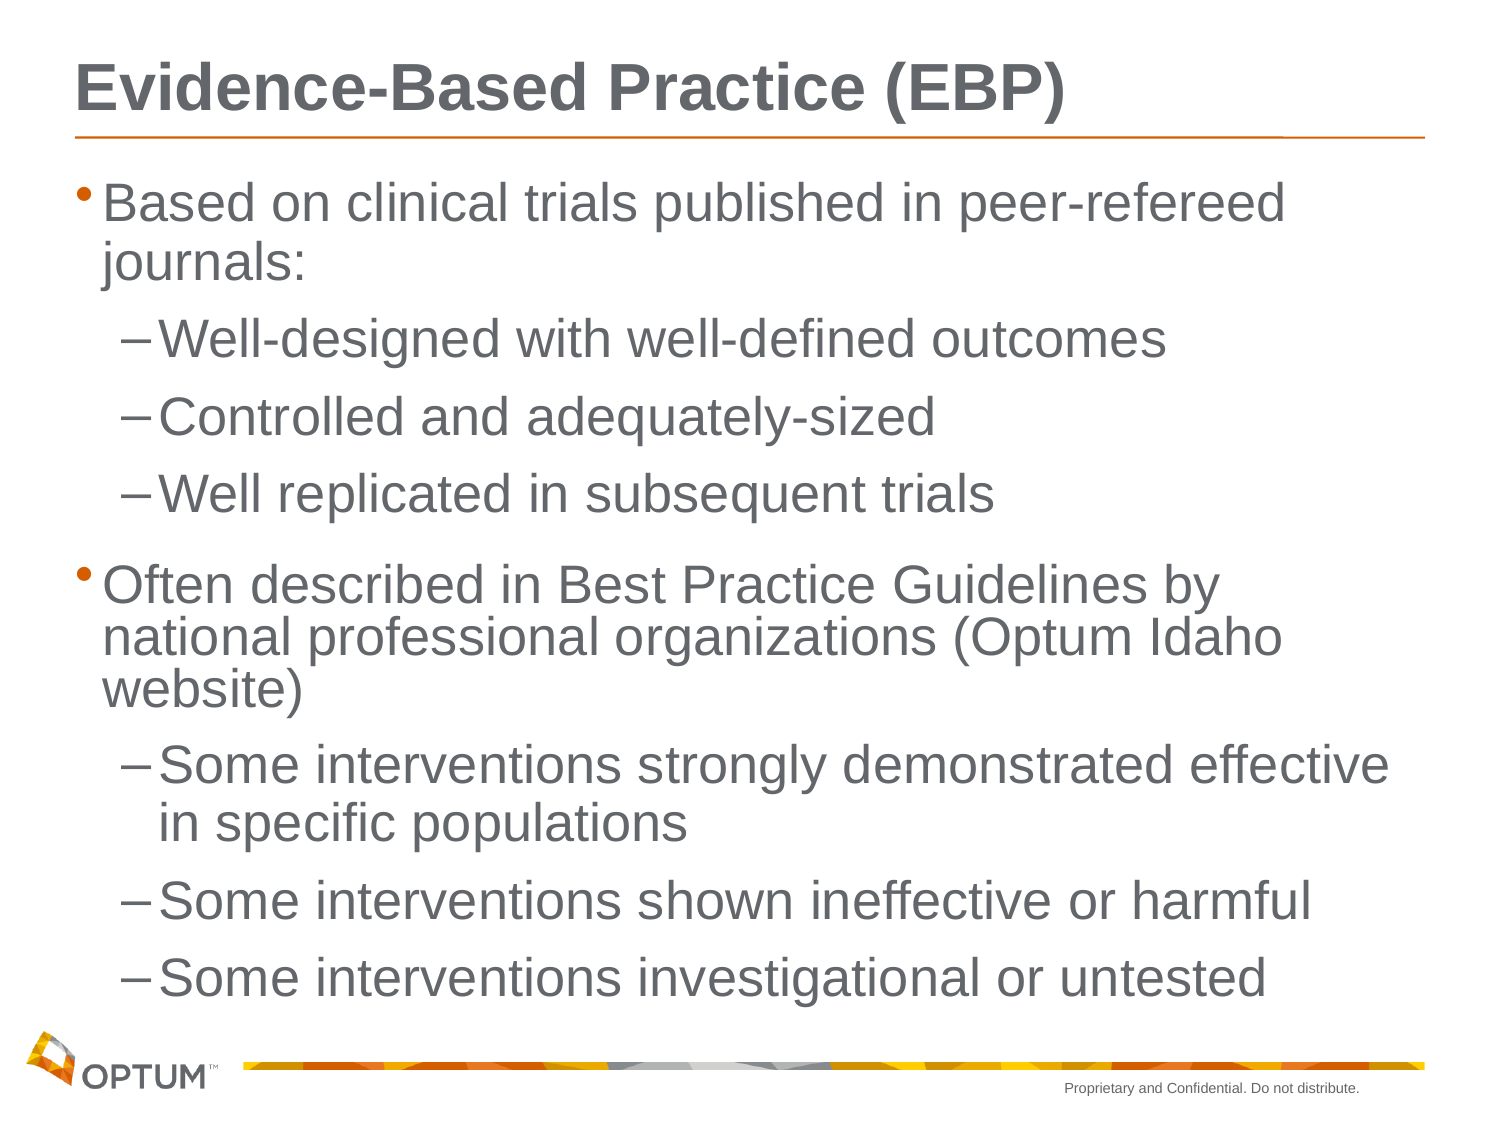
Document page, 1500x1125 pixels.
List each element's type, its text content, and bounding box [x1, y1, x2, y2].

picture [24, 1029, 220, 1091]
picture [243, 1062, 1425, 1070]
list Based on clinical trials published in peer-refereed journals: Well-designed with well-defined outcomes Controlled and adequately-sized Well replicated in subsequent trials Often described in Best Practice Guidelines by national professional organizations (Optum Idaho website) Some interventions strongly demonstrated effective in specific populations Some interventions shown ineffective or harmful Some interventions investigational or untested [75, 174, 1425, 1038]
title Evidence-Based Practice (EBP) [74, 24, 1425, 126]
